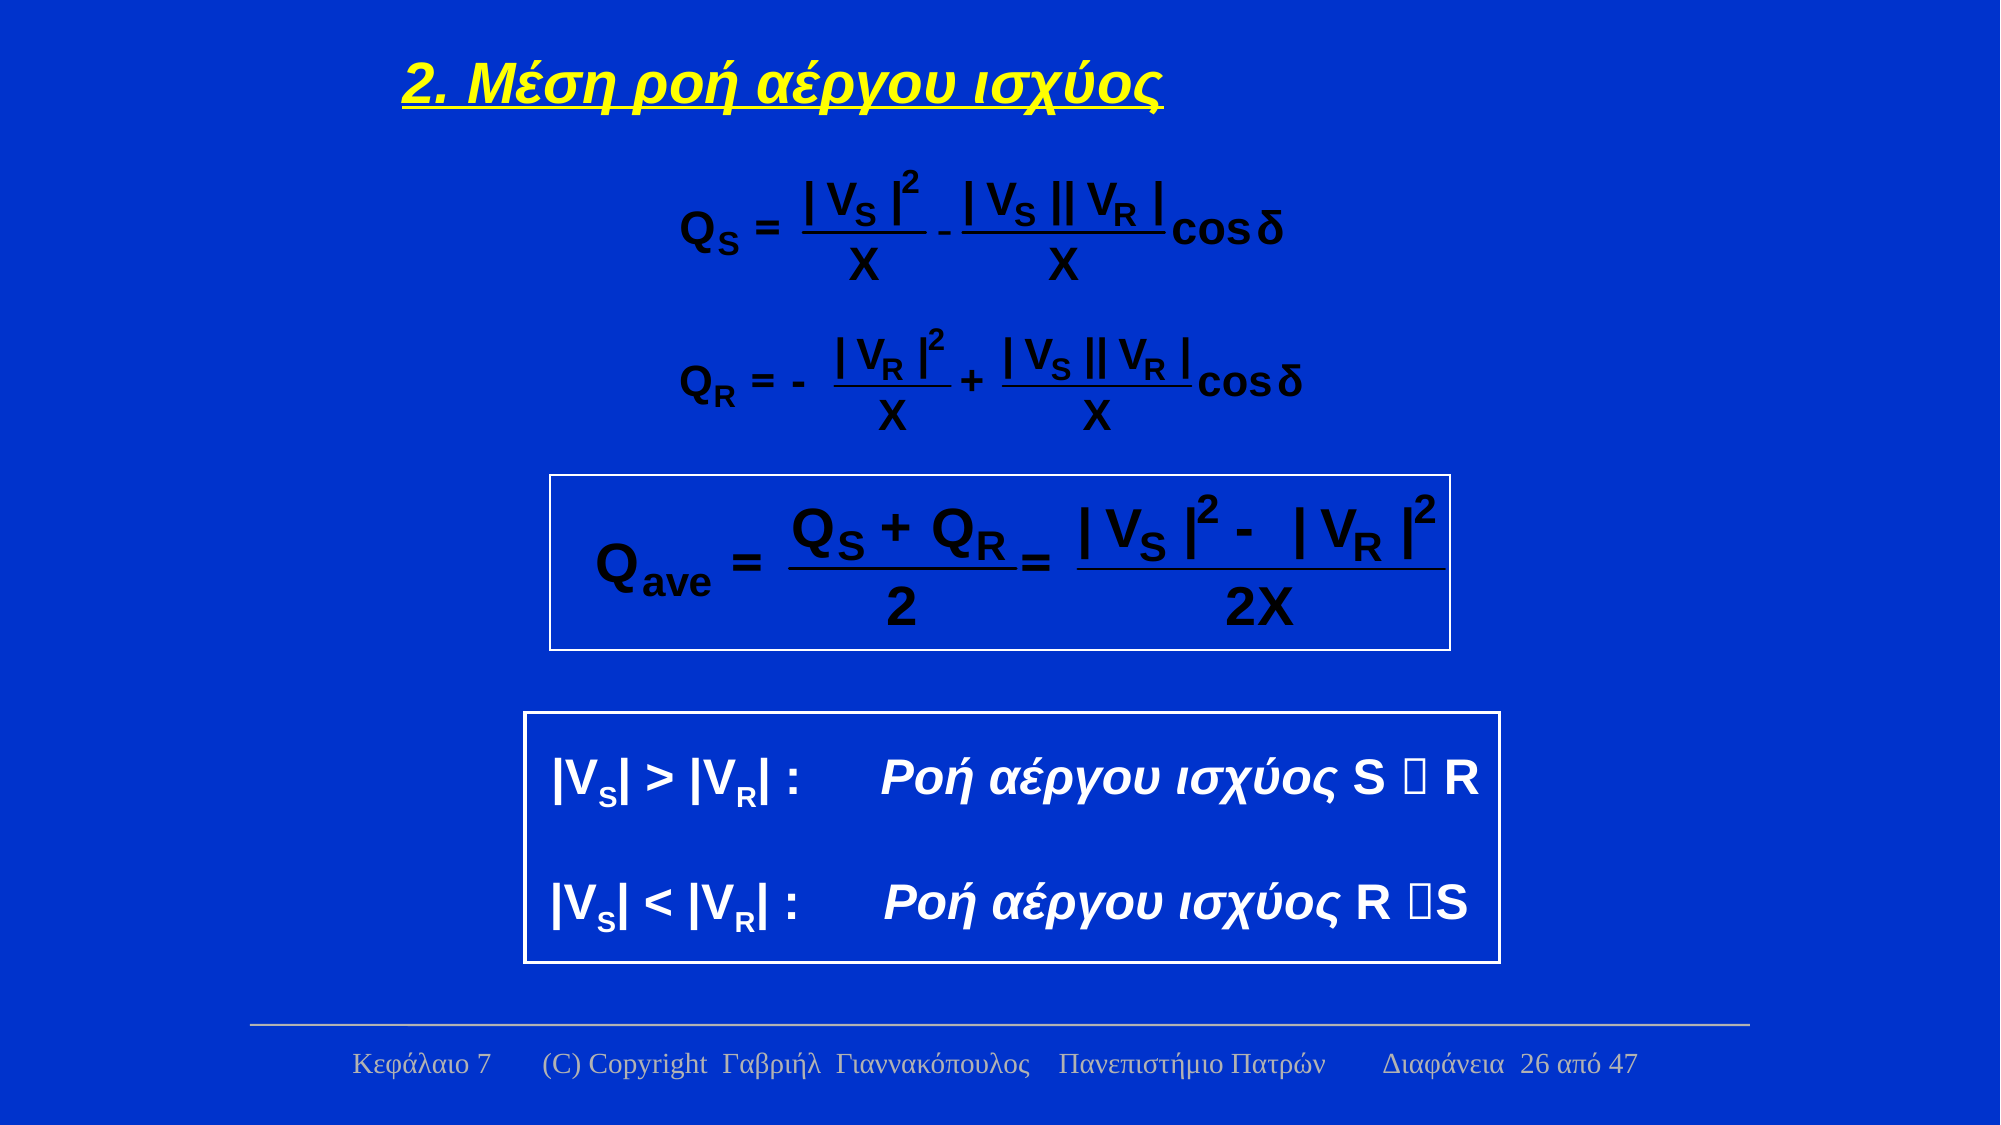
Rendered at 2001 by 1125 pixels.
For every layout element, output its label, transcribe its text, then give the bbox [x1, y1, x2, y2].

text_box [1014, 481, 1456, 638]
text_box Pοή αέργου ισχύος S  R [1500, 737, 1509, 813]
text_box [674, 318, 1309, 438]
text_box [674, 160, 1291, 288]
text_box [549, 474, 1450, 650]
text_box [588, 494, 1008, 638]
text_box Κεφάλαιο 7 (C) Copyright Γαβριήλ Γιαννακόπουλος Πανεπιστήμιο Πατρών Διαφάνεια 26 από 47 [337, 1037, 1838, 1088]
text_box 2. Μέση ροή αέργου ισχύος [387, 37, 1213, 123]
text_box [524, 712, 1500, 963]
